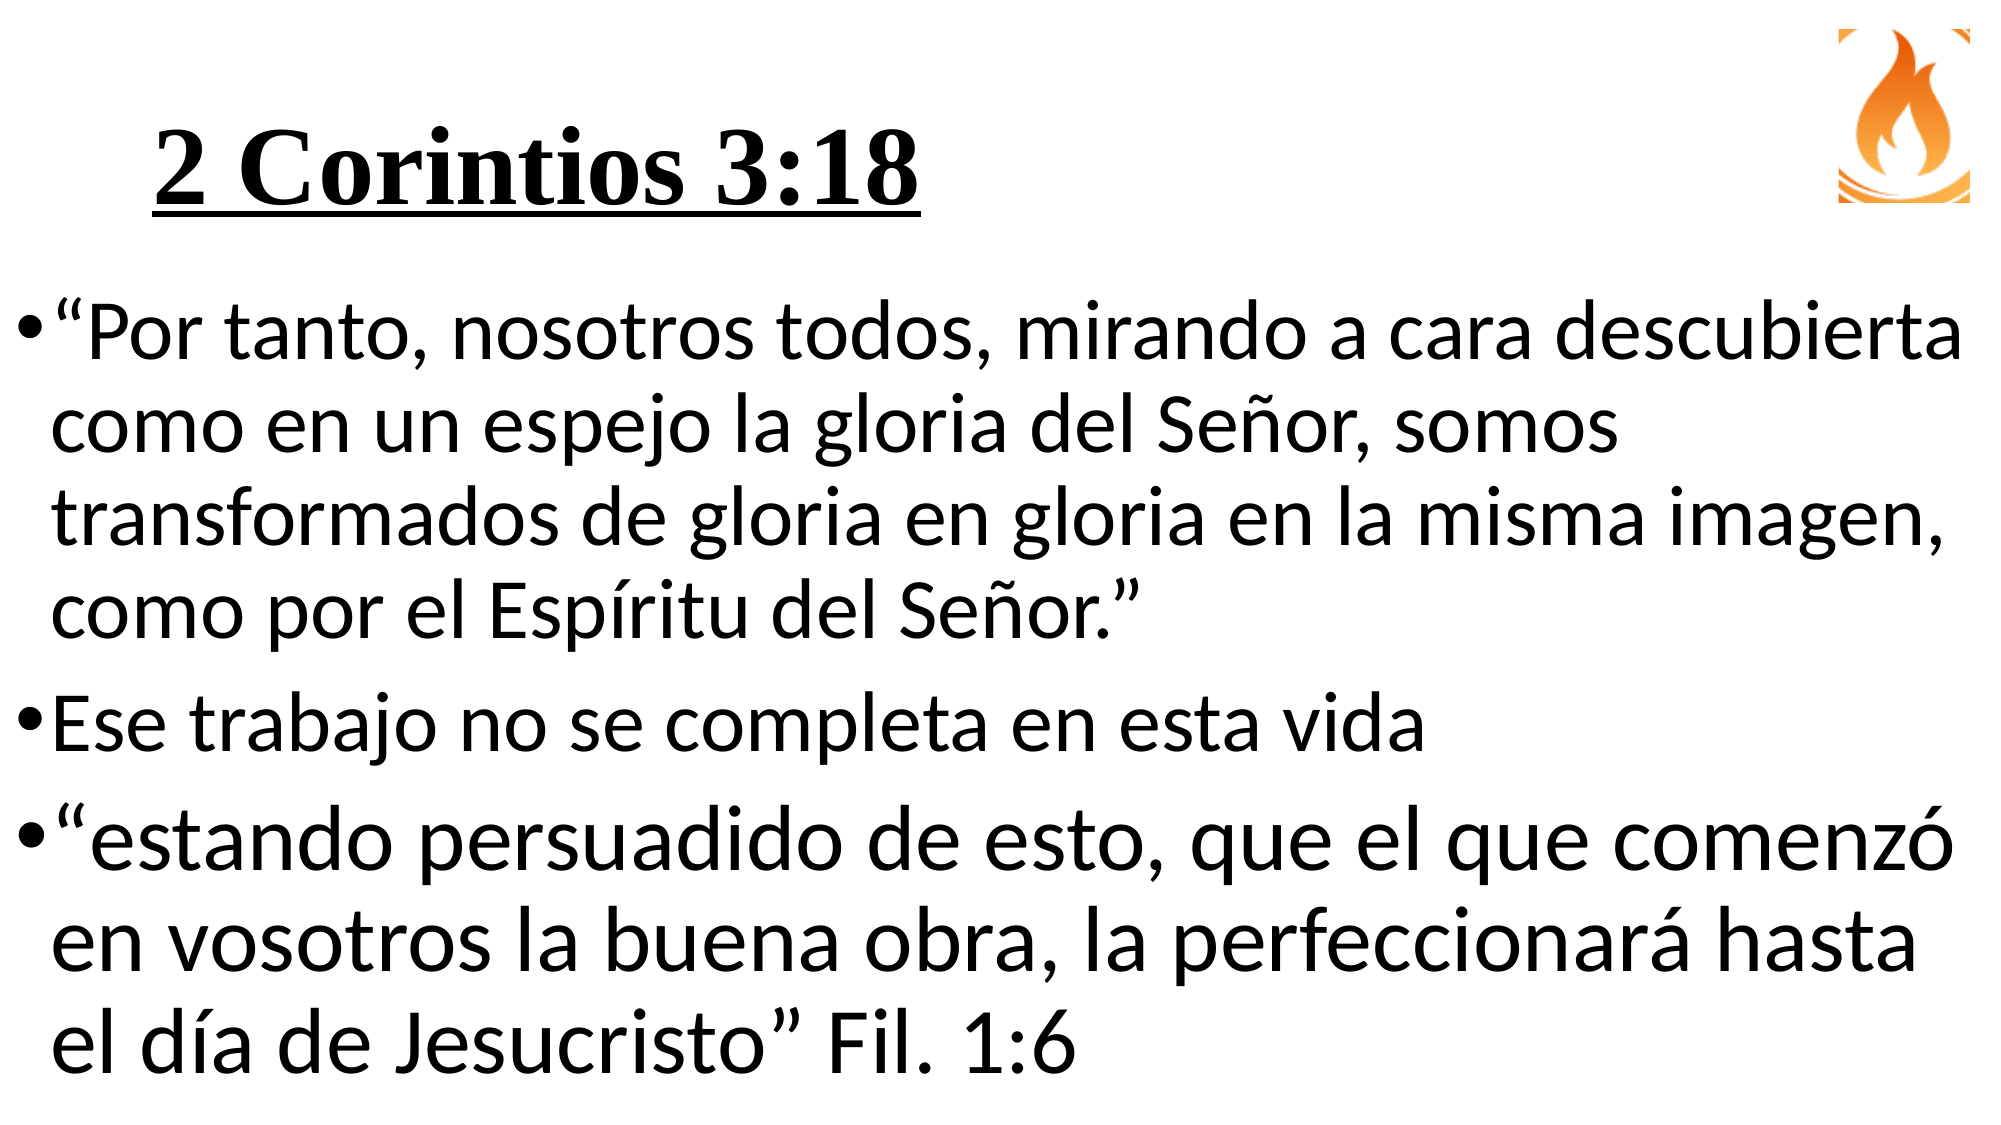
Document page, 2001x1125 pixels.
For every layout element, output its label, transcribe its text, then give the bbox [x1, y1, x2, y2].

title 2 Corintios 3:18 [137, 59, 1863, 277]
picture [1838, 29, 1970, 203]
list “Por tanto, nosotros todos, mirando a cara descubierta como en un espejo la gloria del Señor, somos transformados de gloria en gloria en la misma imagen, como por el Espíritu del Señor.” Ese trabajo no se completa en esta vida “estando persuadido de esto, que el que comenzó en vosotros la buena obra, la perfeccionará hasta el día de Jesucristo” Fil. 1:6 [0, 277, 2000, 1103]
